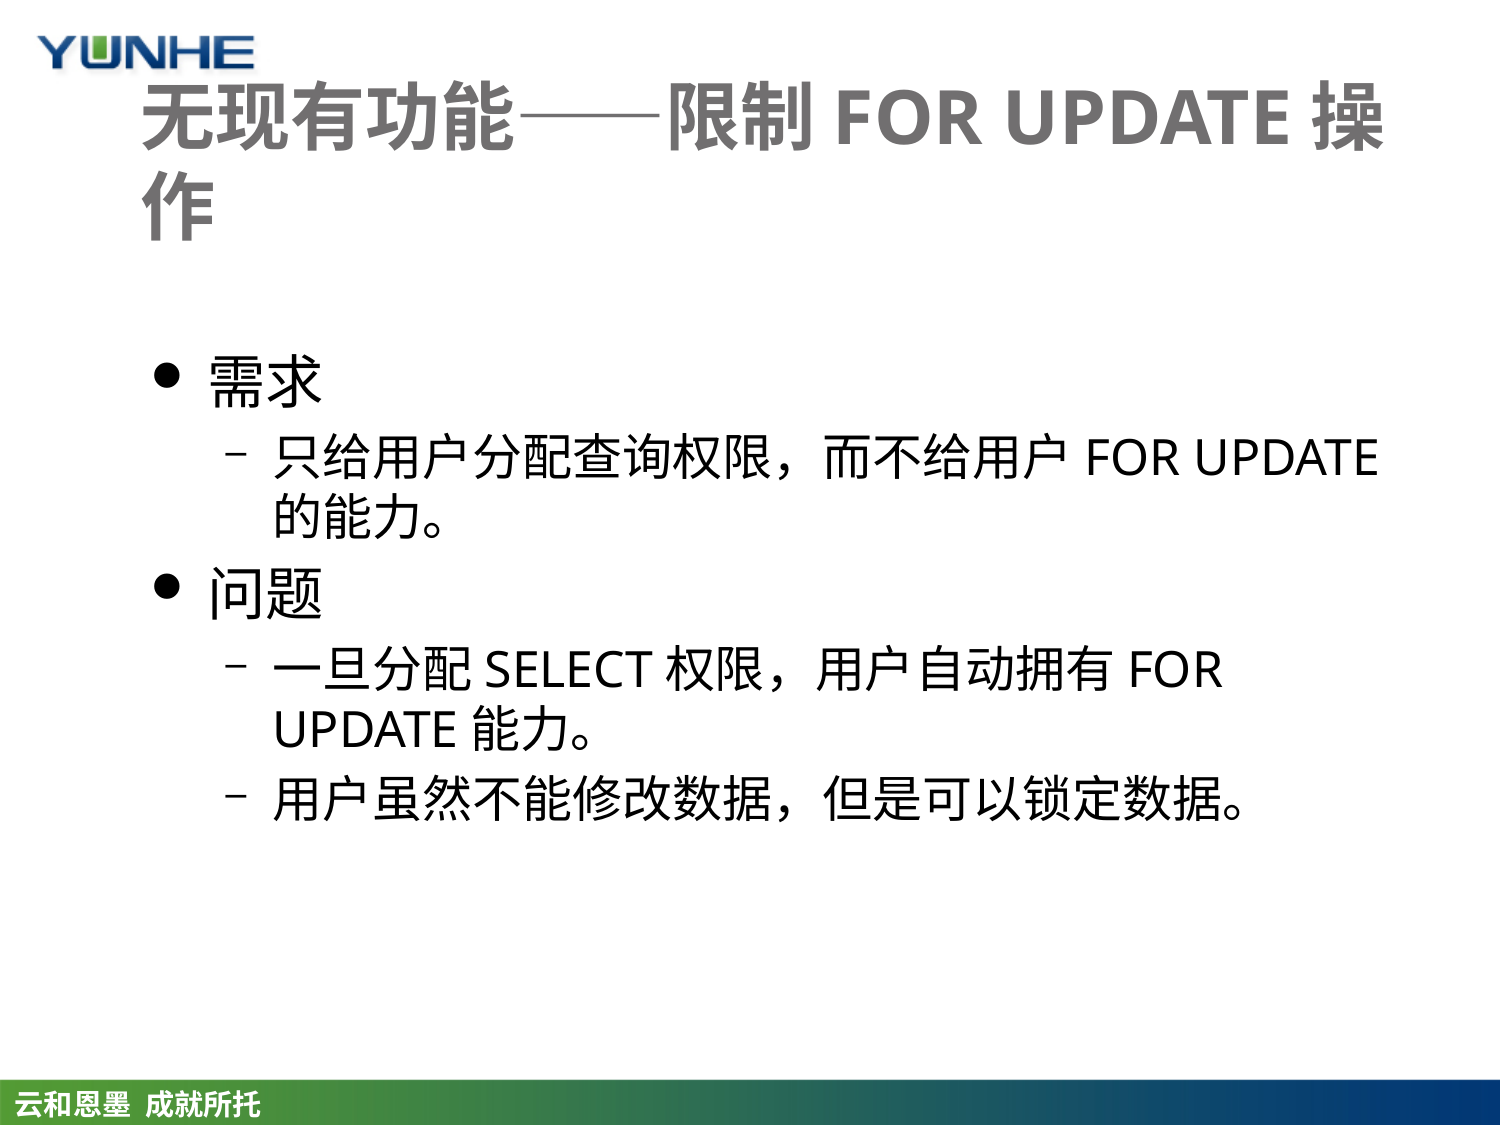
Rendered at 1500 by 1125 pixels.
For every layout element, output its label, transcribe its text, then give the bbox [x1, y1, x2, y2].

title 无现有功能——限制FOR UPDATE操作 [125, 66, 1425, 254]
text_box 需求 只给用户分配查询权限，而不给用户FOR UPDATE的能力。 问题 一旦分配SELECT权限，用户自动拥有FOR UPDATE能力。 用户虽然不能修改数据，但是可以锁定数据。 [135, 338, 1398, 997]
picture [0, 1, 1500, 1125]
